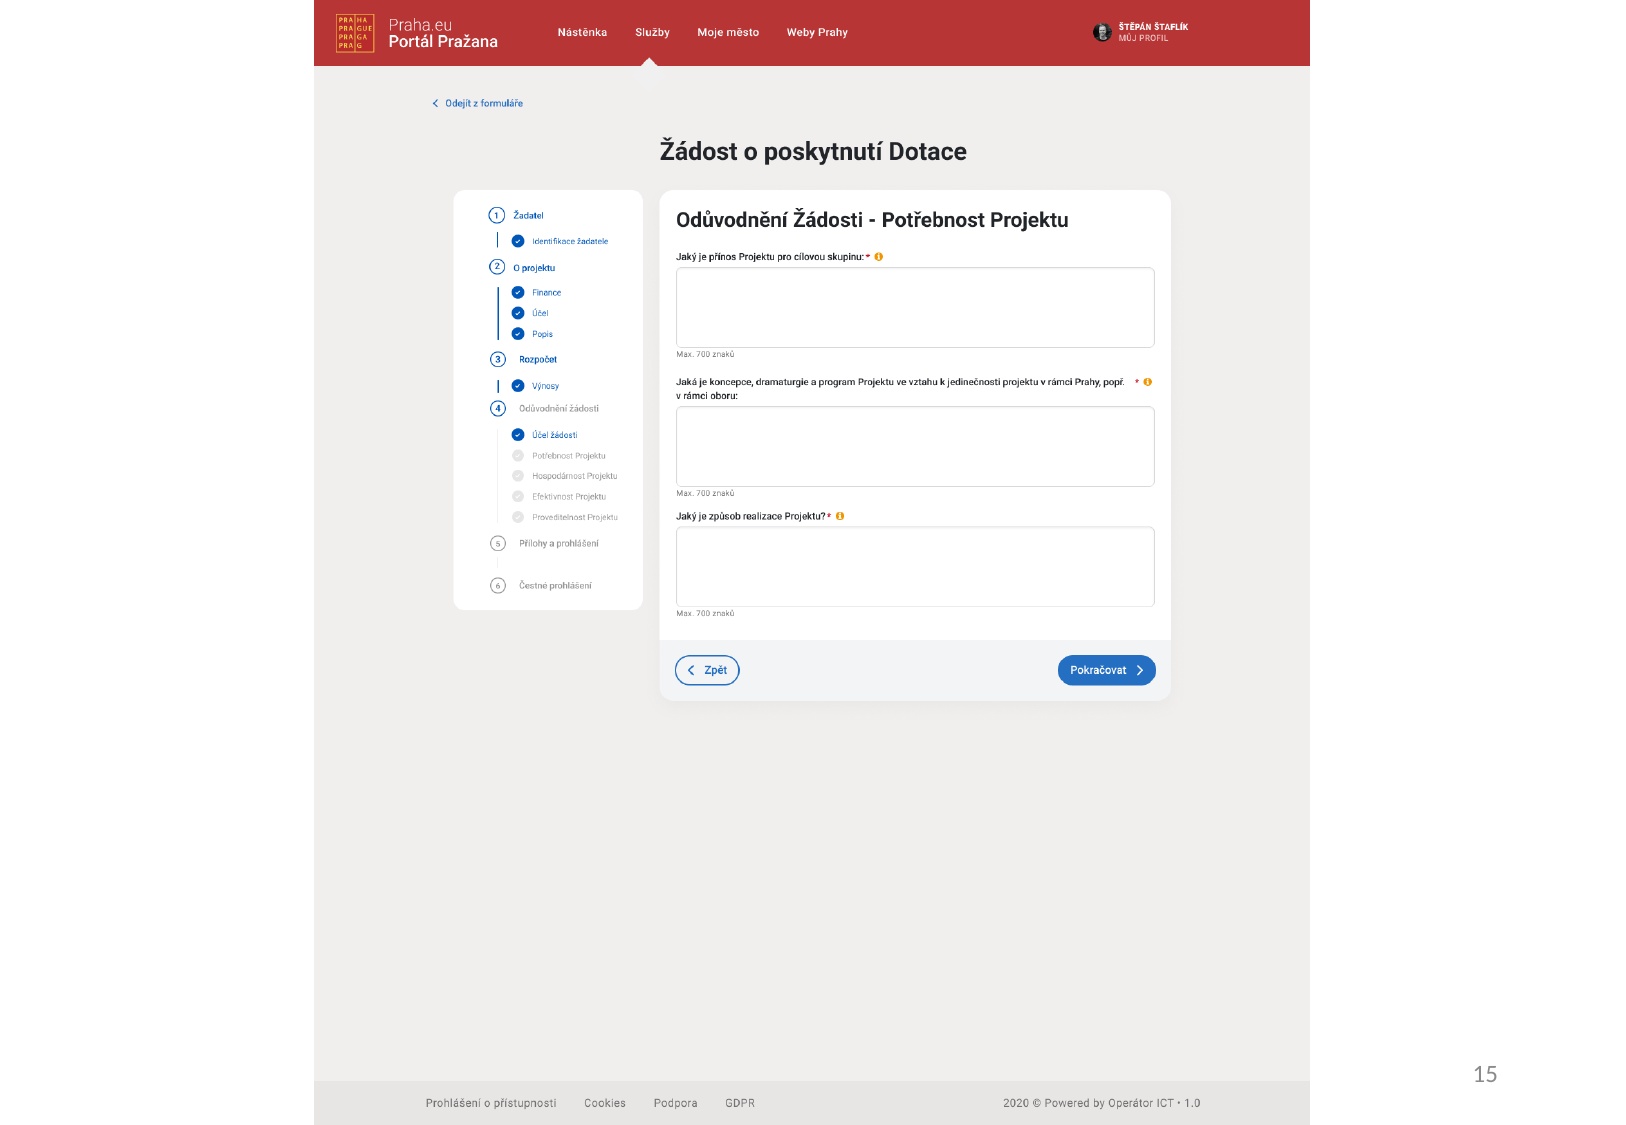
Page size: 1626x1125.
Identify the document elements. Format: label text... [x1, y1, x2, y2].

slide_number 15 [1310, 1042, 1514, 1103]
picture [314, 0, 1310, 1125]
